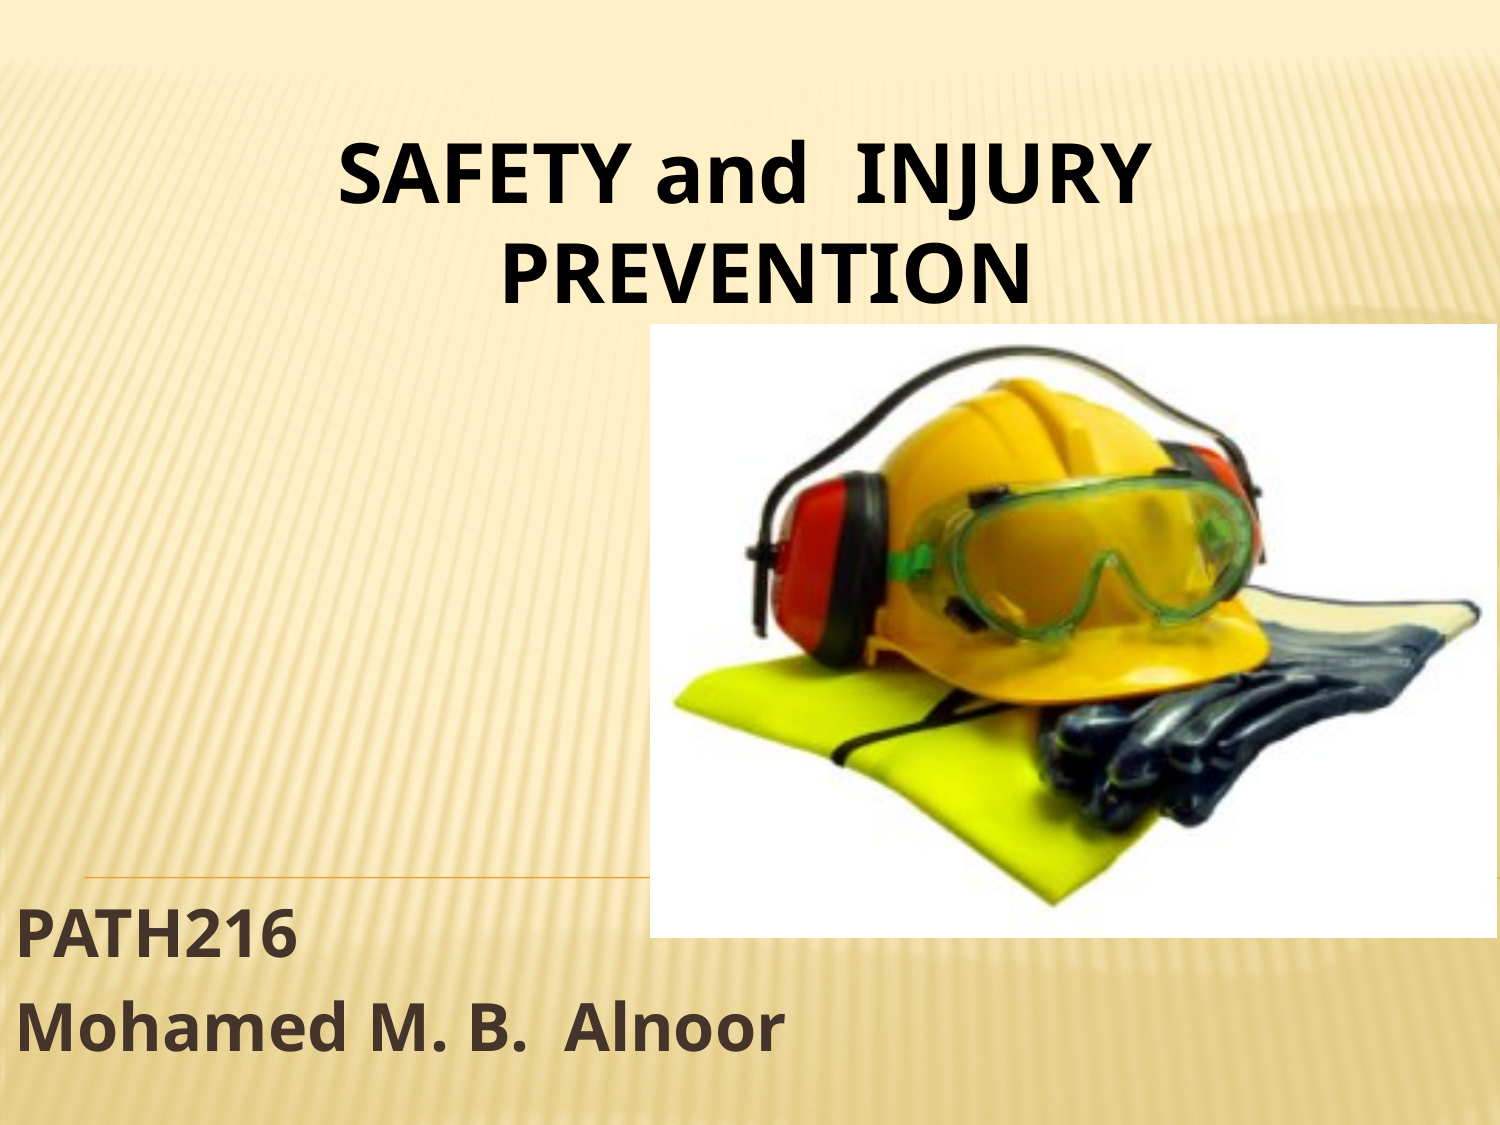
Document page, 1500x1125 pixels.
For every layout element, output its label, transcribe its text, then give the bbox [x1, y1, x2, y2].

subtitle PATH216 Mohamed M. B. Alnoor [0, 774, 1388, 1113]
text_box SAFETY and INJURY PREVENTION [49, 112, 1463, 328]
picture [649, 324, 1498, 938]
